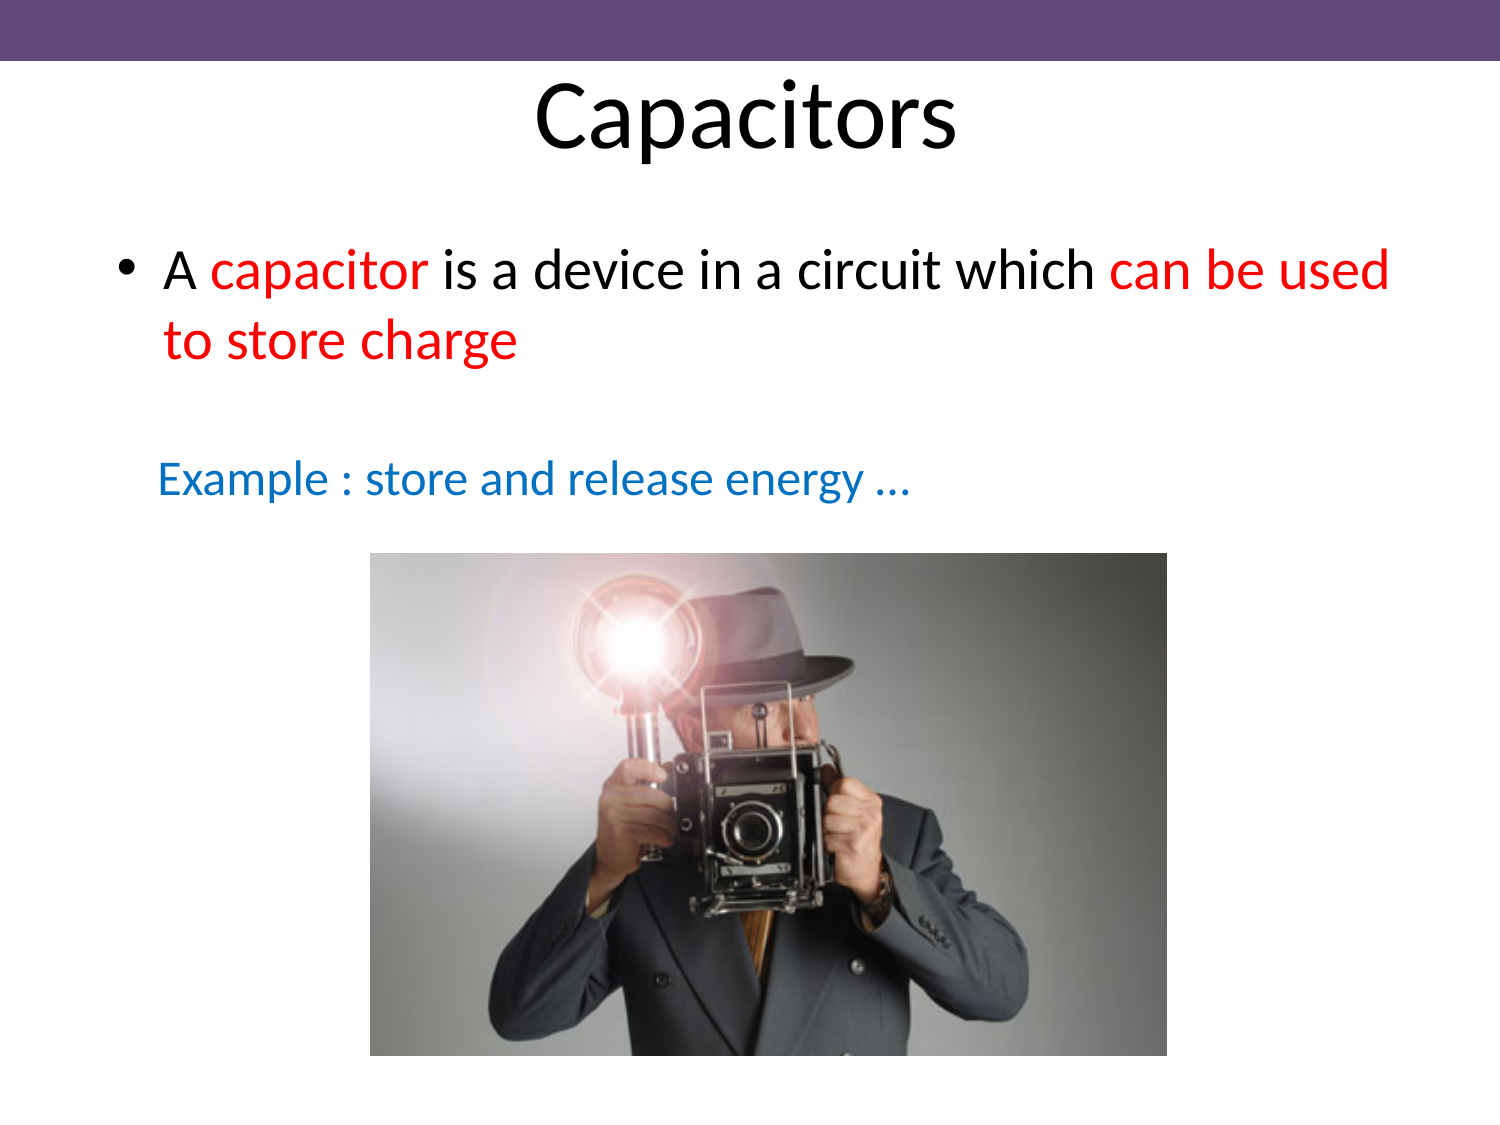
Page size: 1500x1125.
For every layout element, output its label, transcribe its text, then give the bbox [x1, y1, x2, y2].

text_box [0, 0, 1500, 61]
text_box A capacitor is a device in a circuit which can be used to store charge [101, 223, 1413, 379]
picture [370, 553, 1167, 1057]
text_box Example : store and release energy … [142, 438, 969, 513]
text_box Capacitors [0, 45, 1495, 172]
